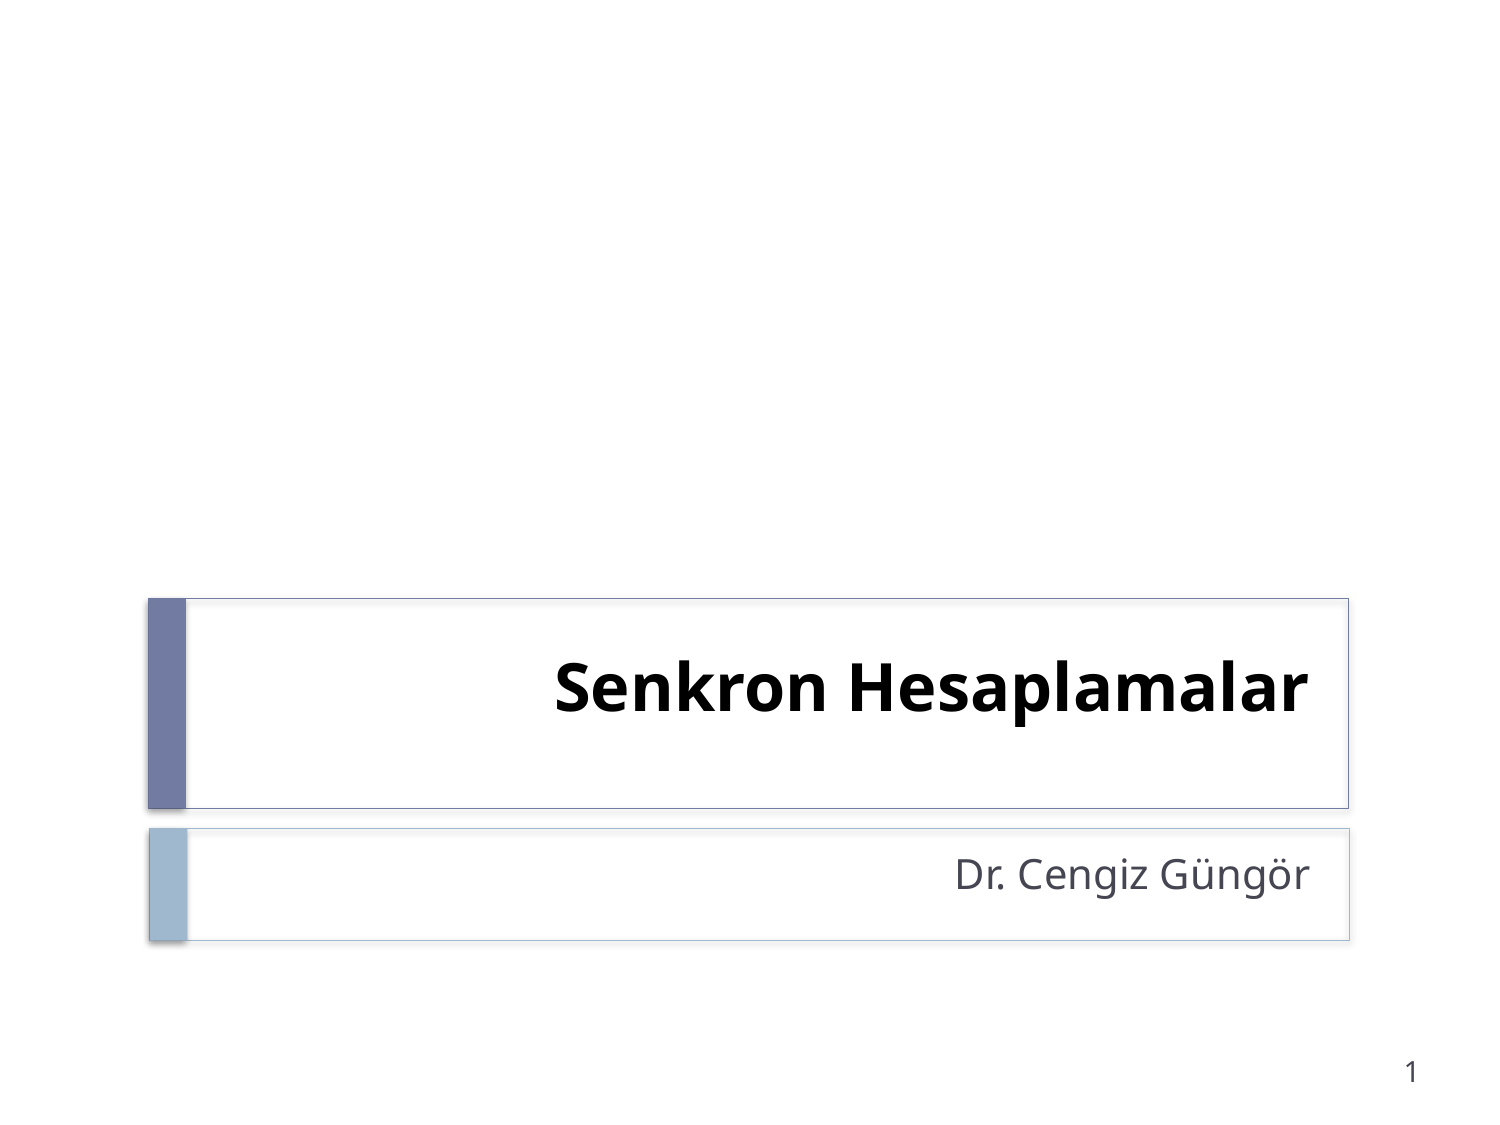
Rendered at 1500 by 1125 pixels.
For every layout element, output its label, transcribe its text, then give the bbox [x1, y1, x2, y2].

slide_number 1 [1069, 1045, 1436, 1106]
title Senkron Hesaplamalar [200, 637, 1325, 800]
subtitle Dr. Cengiz Güngör [200, 840, 1325, 929]
